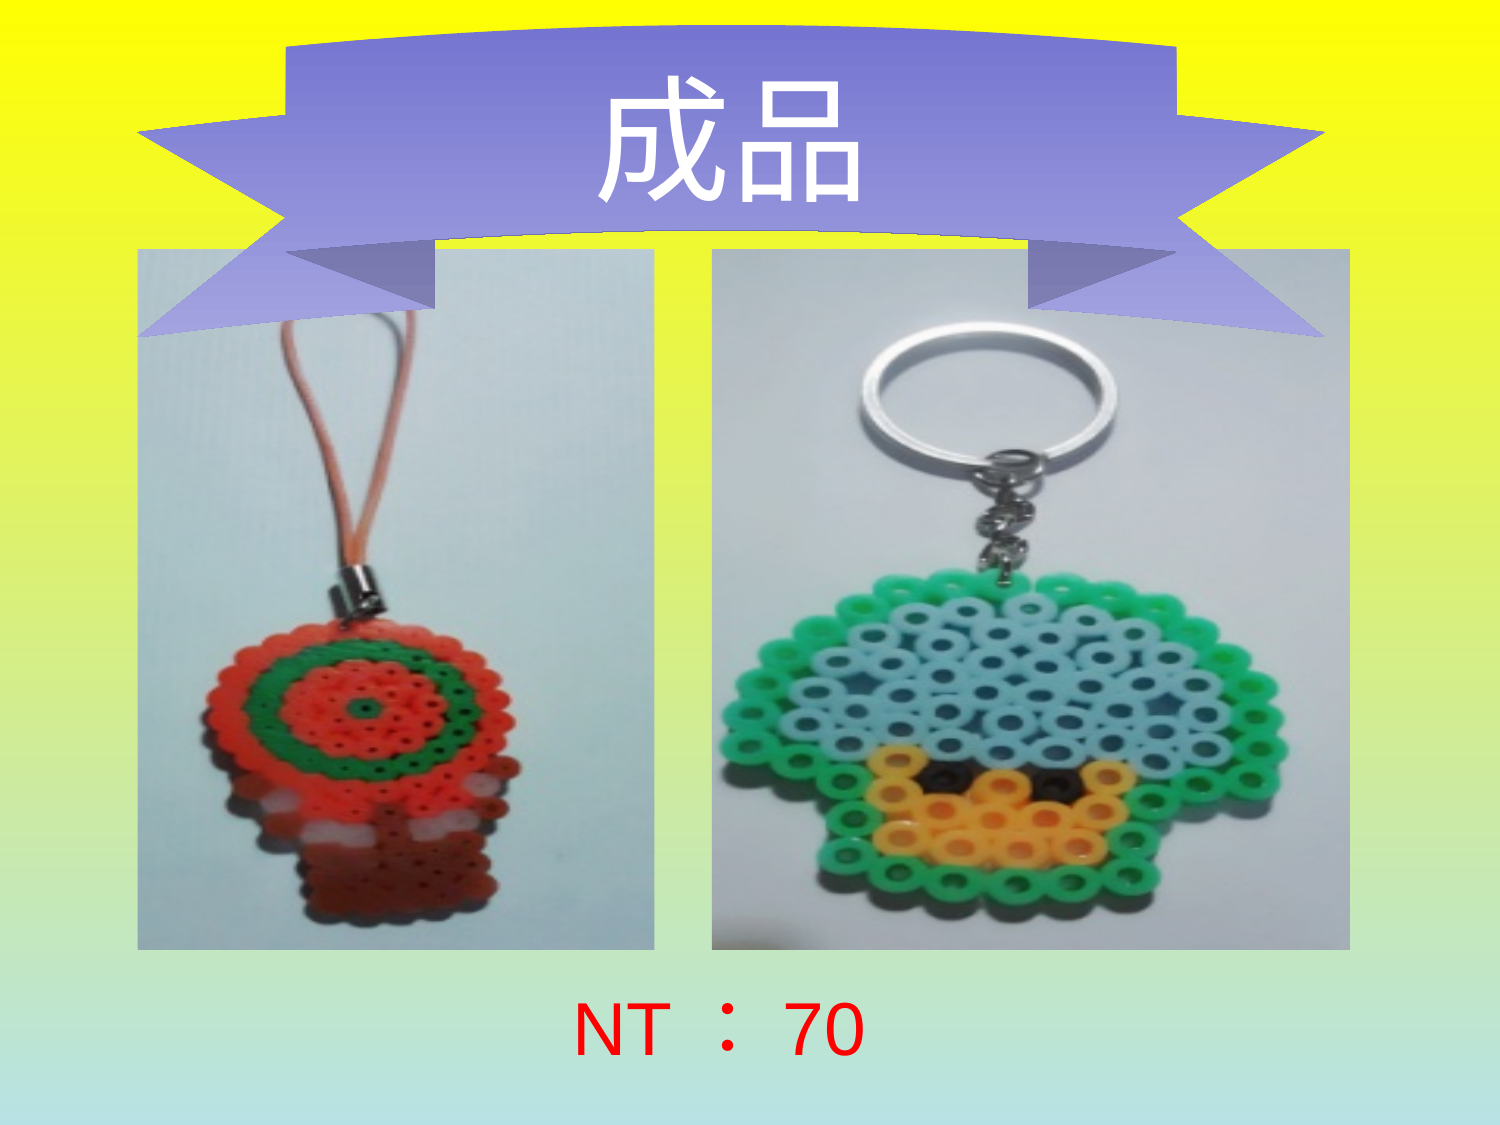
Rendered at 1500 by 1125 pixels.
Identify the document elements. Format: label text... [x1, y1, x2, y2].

text_box 成品 [137, 24, 1325, 248]
text_box NT：70 [557, 973, 882, 1125]
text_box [137, 249, 1351, 951]
